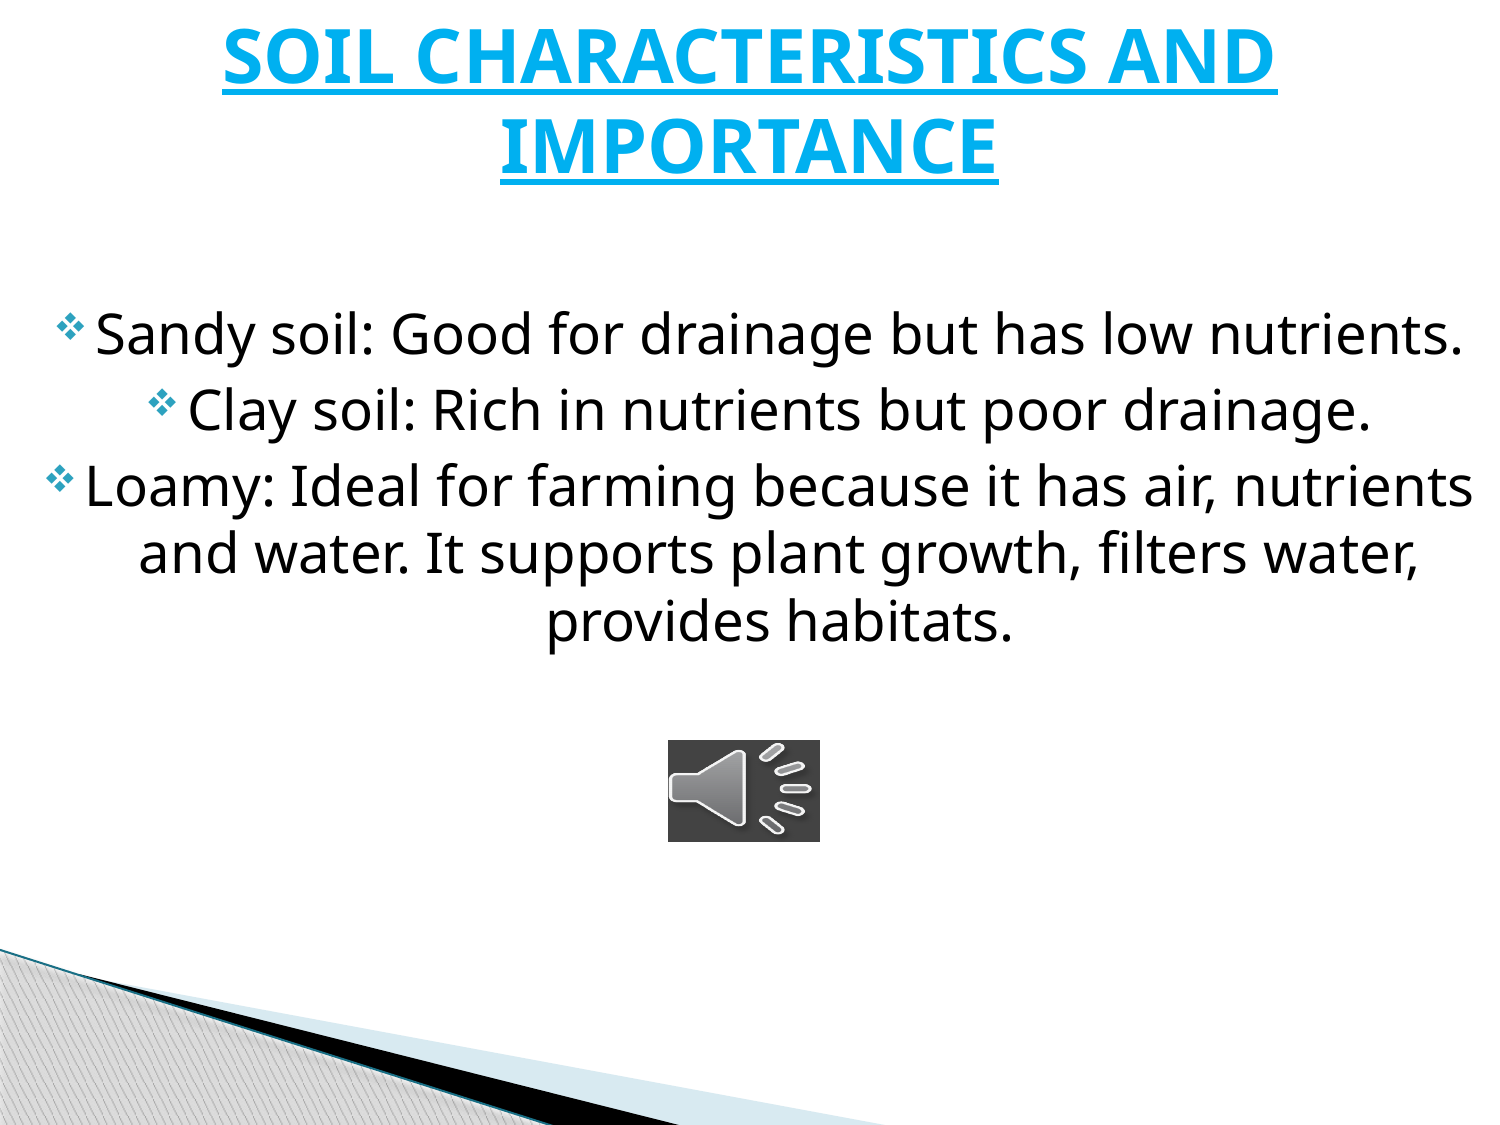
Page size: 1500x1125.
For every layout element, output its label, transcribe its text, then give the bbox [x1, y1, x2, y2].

title SOIL CHARACTERISTICS AND IMPORTANCE [75, 0, 1425, 197]
picture [666, 739, 822, 844]
list Sandy soil: Good for drainage but has low nutrients. Clay soil: Rich in nutrients but poor drainage. Loamy: Ideal for farming because it has air, nutrients and water. It supports plant growth, filters water, provides habitats. [0, 290, 1500, 1125]
